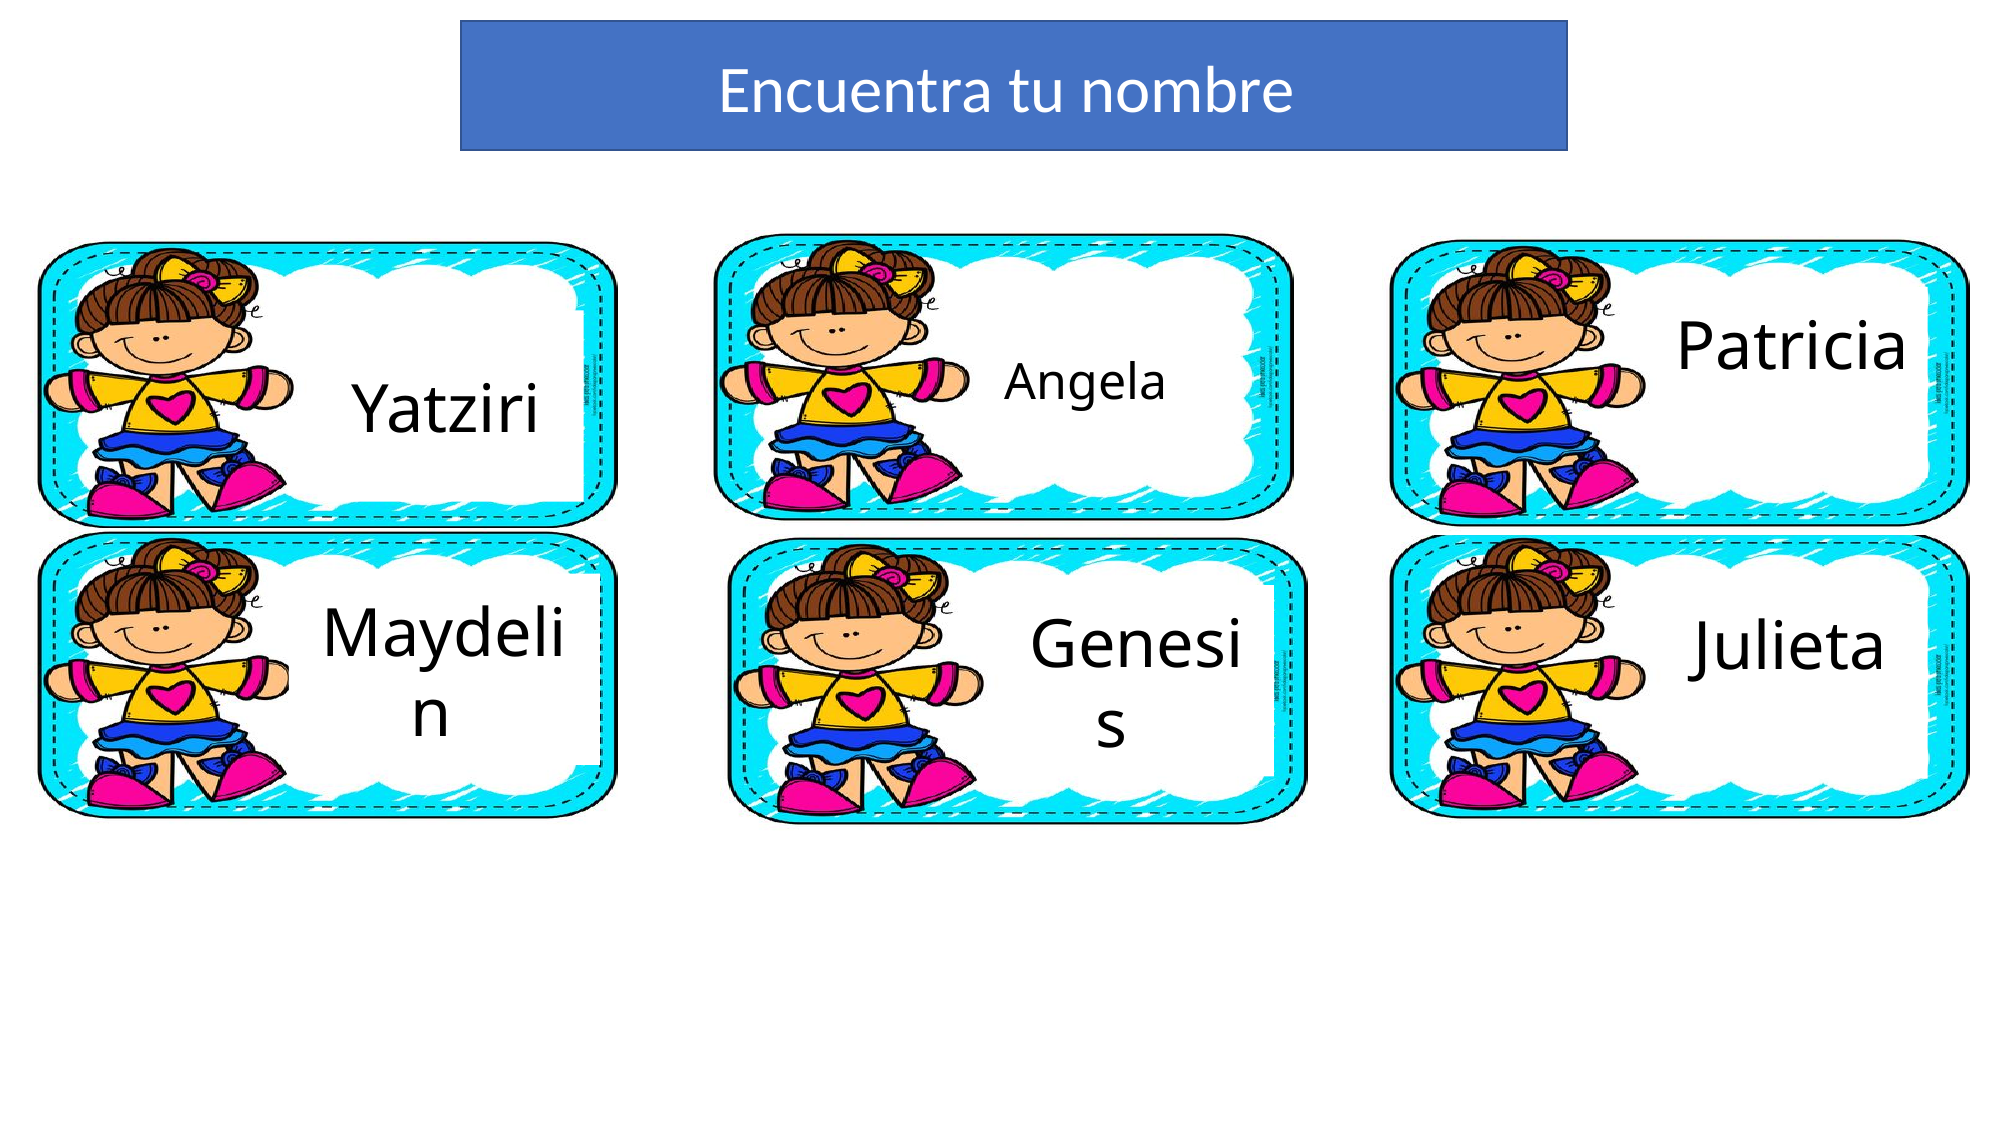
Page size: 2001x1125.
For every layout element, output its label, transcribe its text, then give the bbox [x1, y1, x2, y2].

picture [1382, 236, 1970, 827]
text_box Encuentra tu nombre [460, 20, 1568, 151]
picture [720, 534, 1308, 833]
picture [30, 238, 618, 827]
picture [706, 230, 1294, 529]
